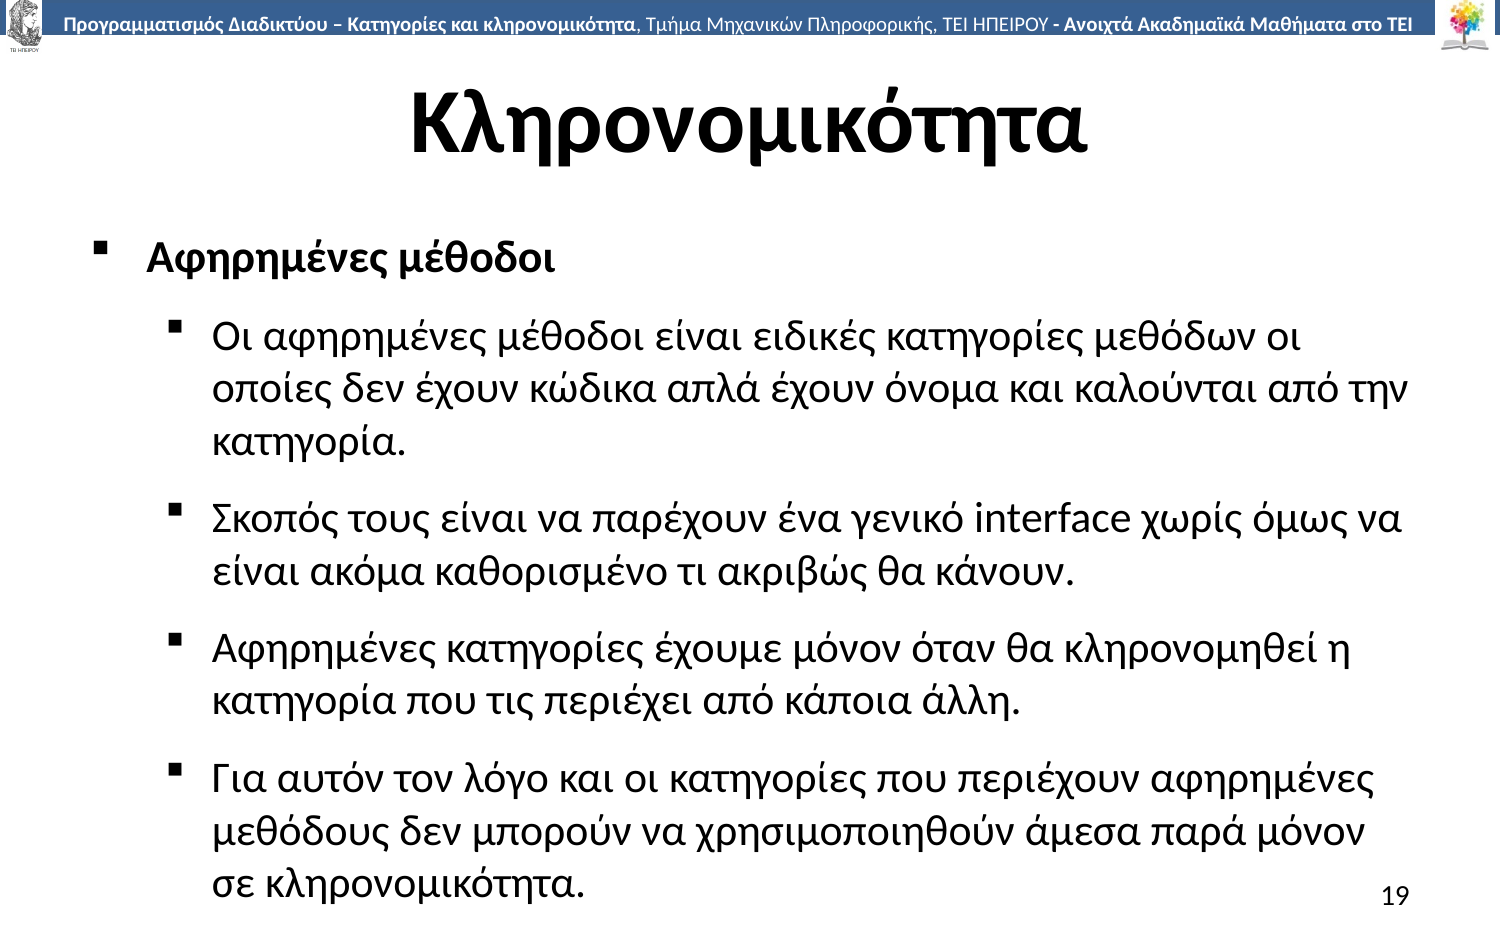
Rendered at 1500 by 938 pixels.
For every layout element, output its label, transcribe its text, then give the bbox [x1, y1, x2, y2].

slide_number 19 [1074, 868, 1425, 919]
list Αφηρημένες μέθοδοι Οι αφηρημένες μέθοδοι είναι ειδικές κατηγορίες μεθόδων οι οποίες δεν έχουν κώδικα απλά έχουν όνομα και καλούνται από την κατηγορία. Σκοπός τους είναι να παρέχουν ένα γενικό interface χωρίς όμως να είναι ακόμα καθορισμένο τι ακριβώς θα κάνουν. Αφηρημένες κατηγορίες έχουμε μόνον όταν θα κληρονομηθεί η κατηγορία που τις περιέχει από κάποια άλλη. Για αυτόν τον λόγο και οι κατηγορίες που περιέχουν αφηρημένες μεθόδους δεν μπορούν να χρησιμοποιηθούν άμεσα παρά μόνον σε κληρονομικότητα. [75, 218, 1425, 838]
picture [6, 0, 42, 54]
title Κληρονομικότητα [75, 37, 1425, 194]
picture [1435, 0, 1495, 52]
